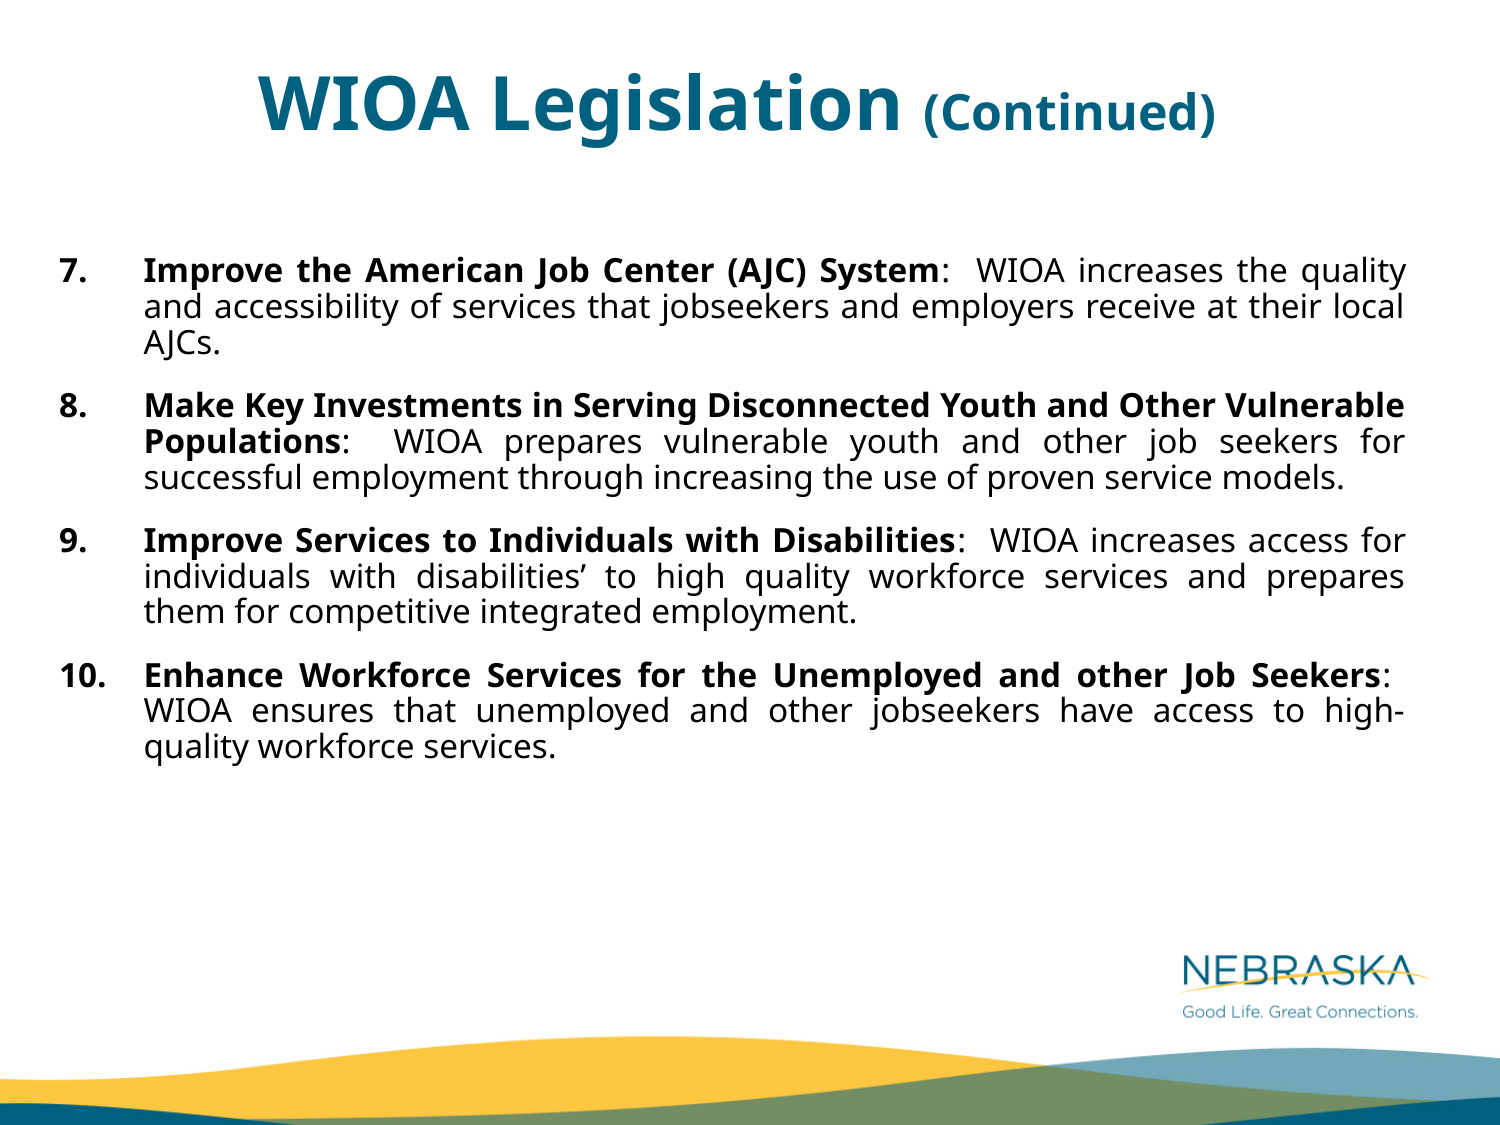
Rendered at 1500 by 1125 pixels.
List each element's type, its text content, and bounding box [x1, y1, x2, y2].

picture [0, 0, 1500, 1125]
text_box Improve the American Job Center (AJC) System: WIOA increases the quality and accessibility of services that jobseekers and employers receive at their local AJCs. Make Key Investments in Serving Disconnected Youth and Other Vulnerable Populations: WIOA prepares vulnerable youth and other job seekers for successful employment through increasing the use of proven service models. Improve Services to Individuals with Disabilities: WIOA increases access for individuals with disabilities’ to high quality workforce services and prepares them for competitive integrated employment. Enhance Workforce Services for the Unemployed and other Job Seekers: WIOA ensures that unemployed and other jobseekers have access to high-quality workforce services. [44, 246, 1422, 774]
text_box WIOA Legislation (Continued) [53, 47, 1422, 153]
